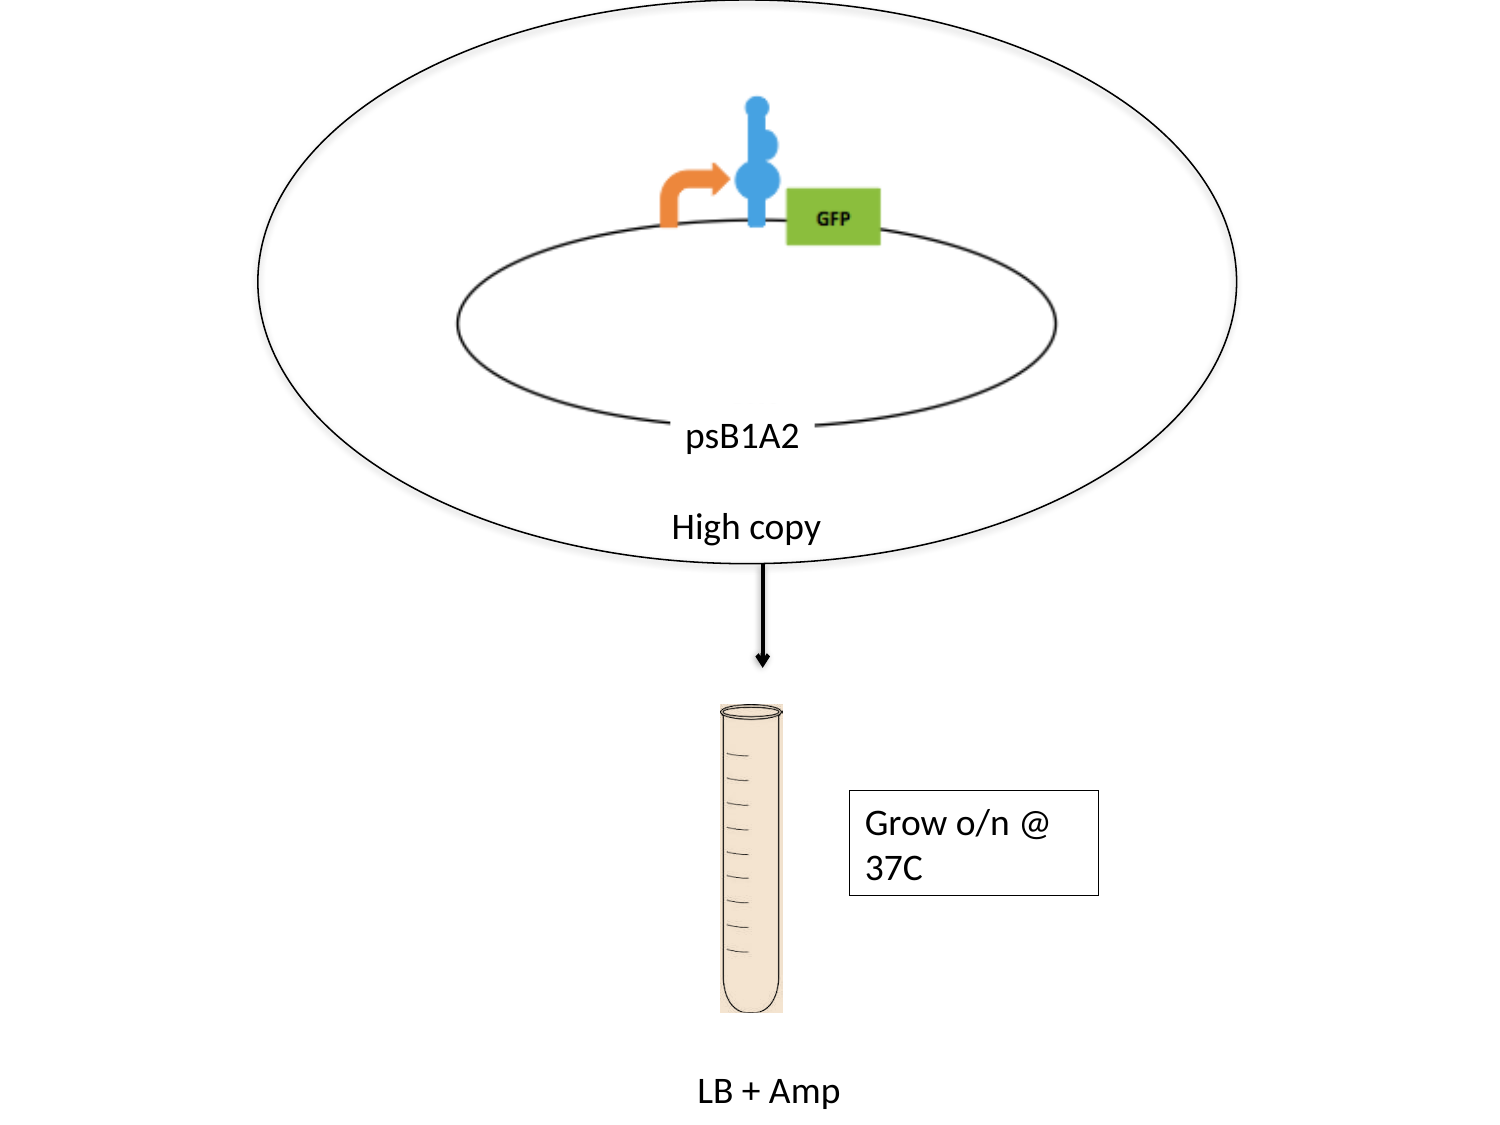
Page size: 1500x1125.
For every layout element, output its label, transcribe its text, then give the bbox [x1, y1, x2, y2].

picture [374, 42, 1151, 516]
text_box [494, 524, 1001, 565]
text_box [1154, 124, 1238, 440]
picture [720, 703, 783, 1013]
text_box Grow o/n @ 37C [849, 790, 1099, 896]
text_box LB + Amp [682, 1058, 856, 1119]
text_box [257, 102, 369, 462]
text_box [490, 0, 1004, 41]
